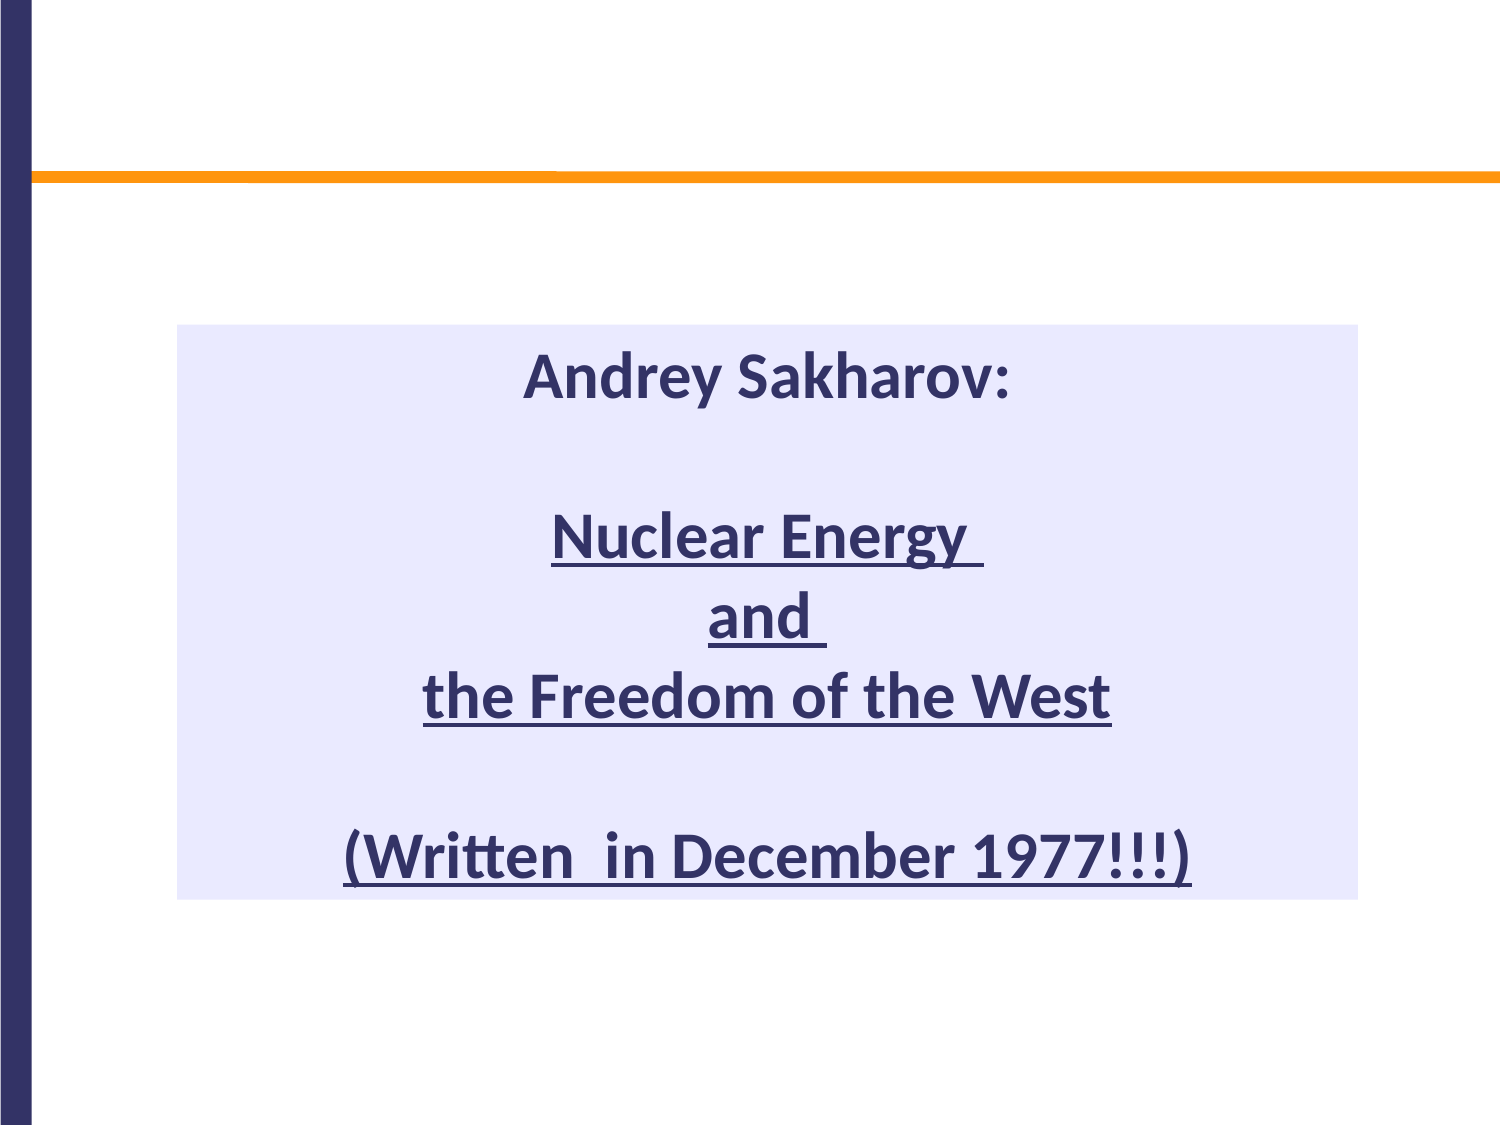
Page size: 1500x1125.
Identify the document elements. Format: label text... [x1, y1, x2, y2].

text_box [31, 178, 1500, 207]
text_box [31, 88, 1500, 177]
text_box [1, 0, 31, 1125]
text_box Andrey Sakharov: Nuclear Energy and the Freedom of the West (Written in December 1977!!!) [177, 324, 1358, 900]
